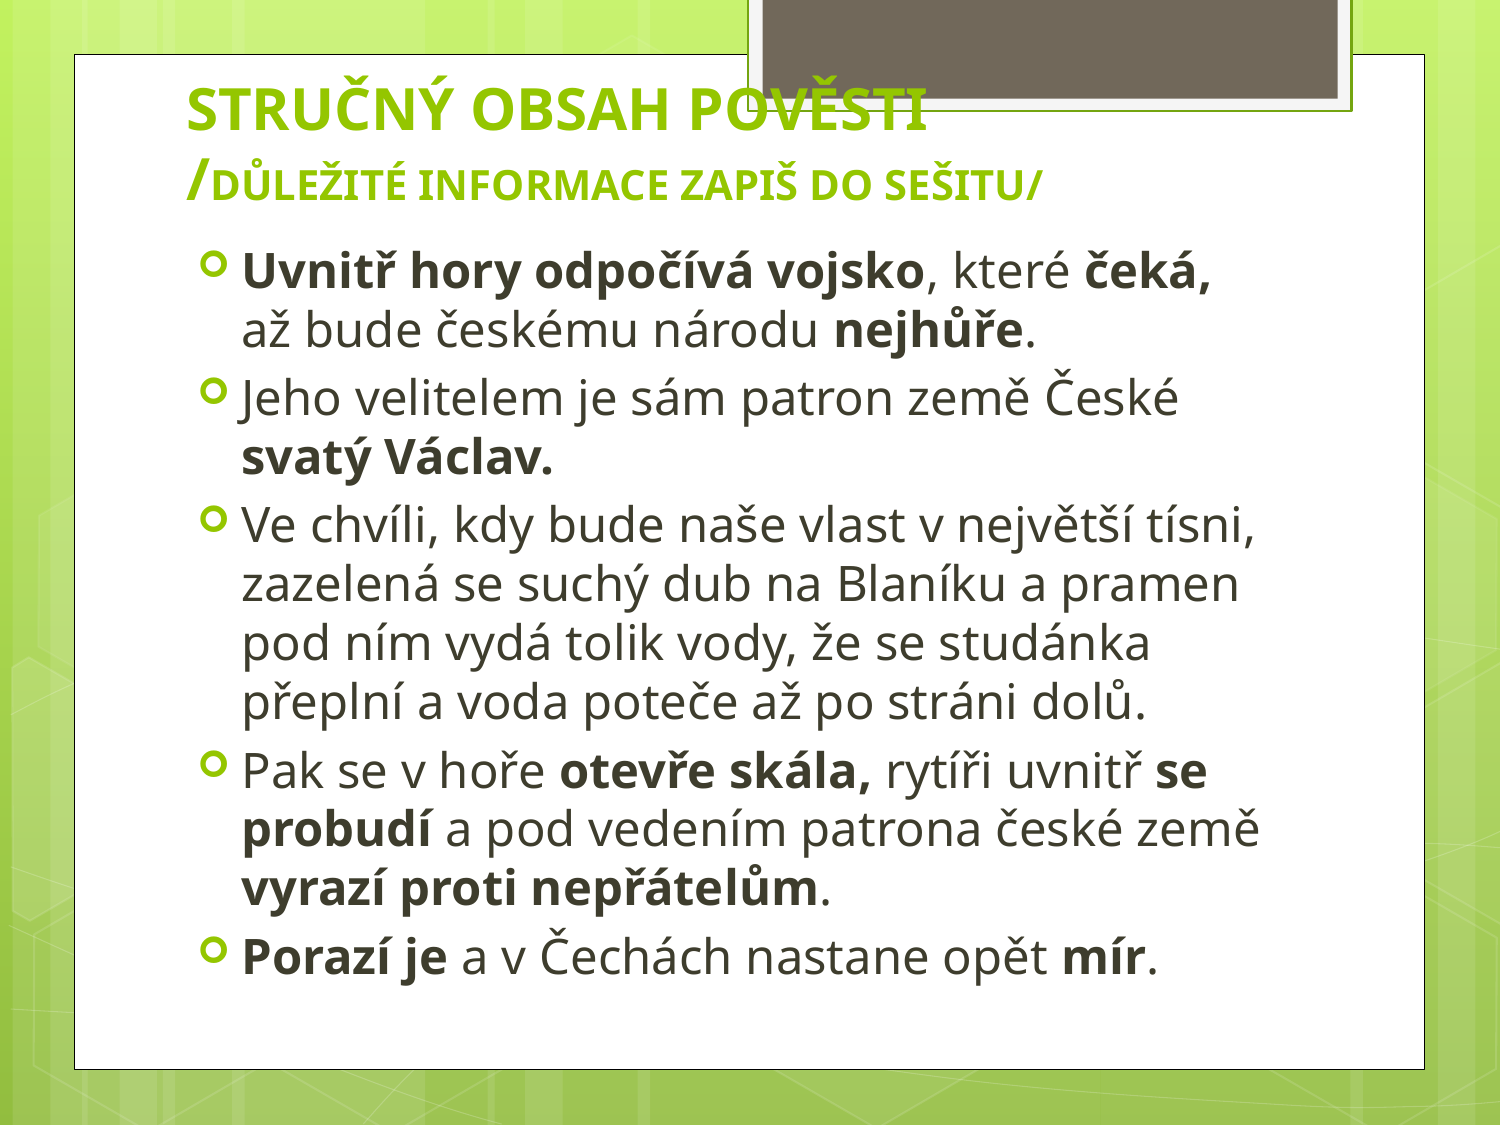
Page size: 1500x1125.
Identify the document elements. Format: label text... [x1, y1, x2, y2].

title STRUČNÝ OBSAH POVĚSTI /DŮLEŽITÉ INFORMACE ZAPIŠ DO SEŠITU/ [171, 90, 1324, 220]
list Uvnitř hory odpočívá vojsko, které čeká, až bude českému národu nejhůře. Jeho velitelem je sám patron země České svatý Václav. Ve chvíli, kdy bude naše vlast v největší tísni, zazelená se suchý dub na Blaníku a pramen pod ním vydá tolik vody, že se studánka přeplní a voda poteče až po stráni dolů. Pak se v hoře otevře skála, rytíři uvnitř se probudí a pod vedením patrona české země vyrazí proti nepřátelům. Porazí je a v Čechách nastane opět mír. [171, 231, 1283, 1000]
